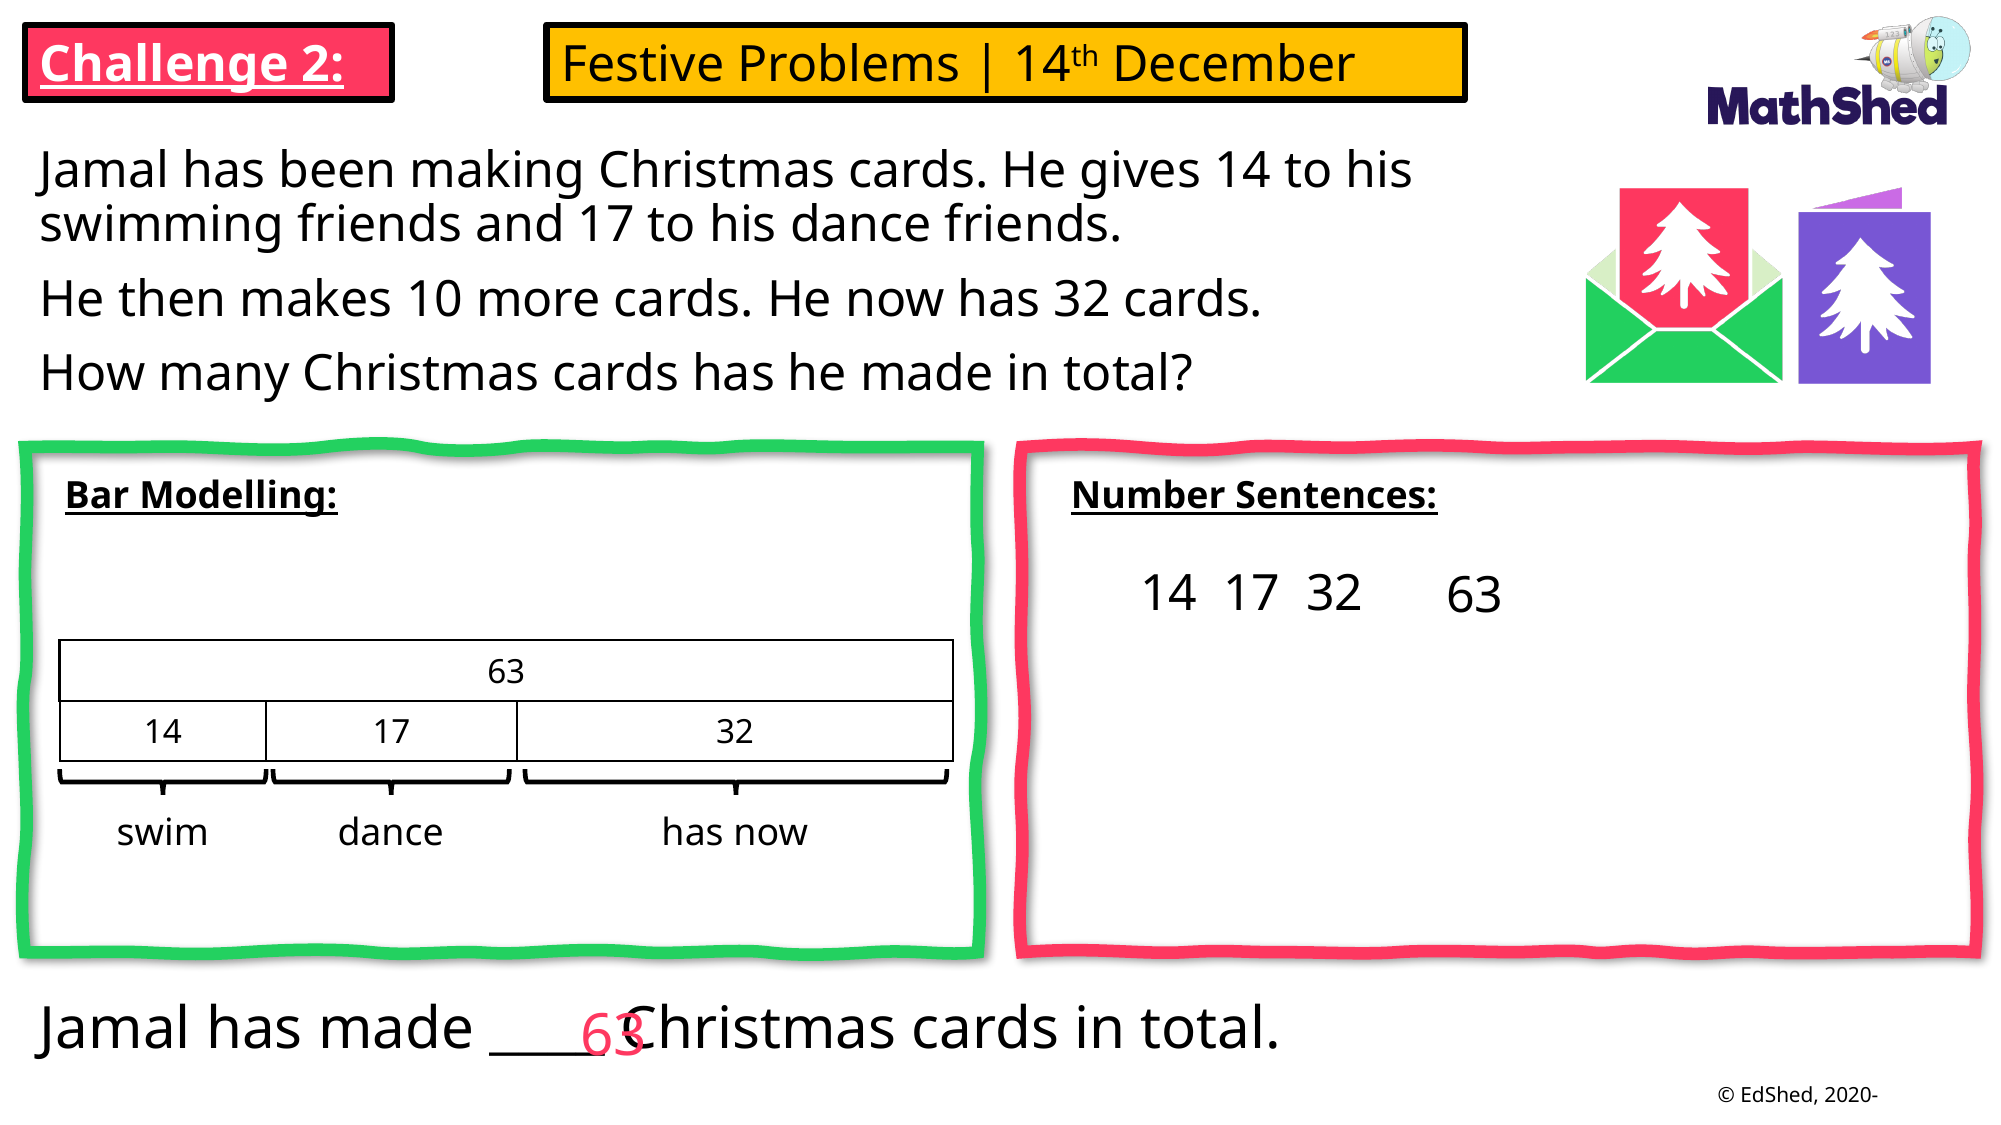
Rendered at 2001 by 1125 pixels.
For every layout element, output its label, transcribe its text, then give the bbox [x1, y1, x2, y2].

text_box 17 [265, 702, 516, 762]
text_box Challenge 2: [24, 24, 393, 100]
subtitle Festive Problems | 14th December [546, 24, 1465, 100]
text_box © EdShed, 2020- [1702, 1077, 2000, 1123]
picture [1576, 0, 1975, 468]
text_box [524, 769, 948, 795]
text_box Jamal has made ____ Christmas cards in total. [24, 973, 1883, 1086]
text_box Jamal has been making Christmas cards. He gives 14 to his swimming friends and 17 to his dance friends. He then makes 10 more cards. He now has 32 cards. How many Christmas cards has he made in total? [24, 136, 1533, 451]
text_box 14 [59, 702, 265, 762]
text_box [1018, 443, 1979, 955]
text_box [59, 769, 267, 795]
text_box 63 [544, 954, 684, 1075]
text_box swim [101, 800, 224, 861]
text_box 32 [516, 702, 954, 762]
text_box dance [322, 800, 459, 861]
text_box [21, 442, 983, 956]
text_box [272, 769, 510, 795]
text_box Bar Modelling: [49, 464, 353, 524]
text_box 63 [58, 639, 954, 702]
text_box has now [646, 800, 824, 861]
